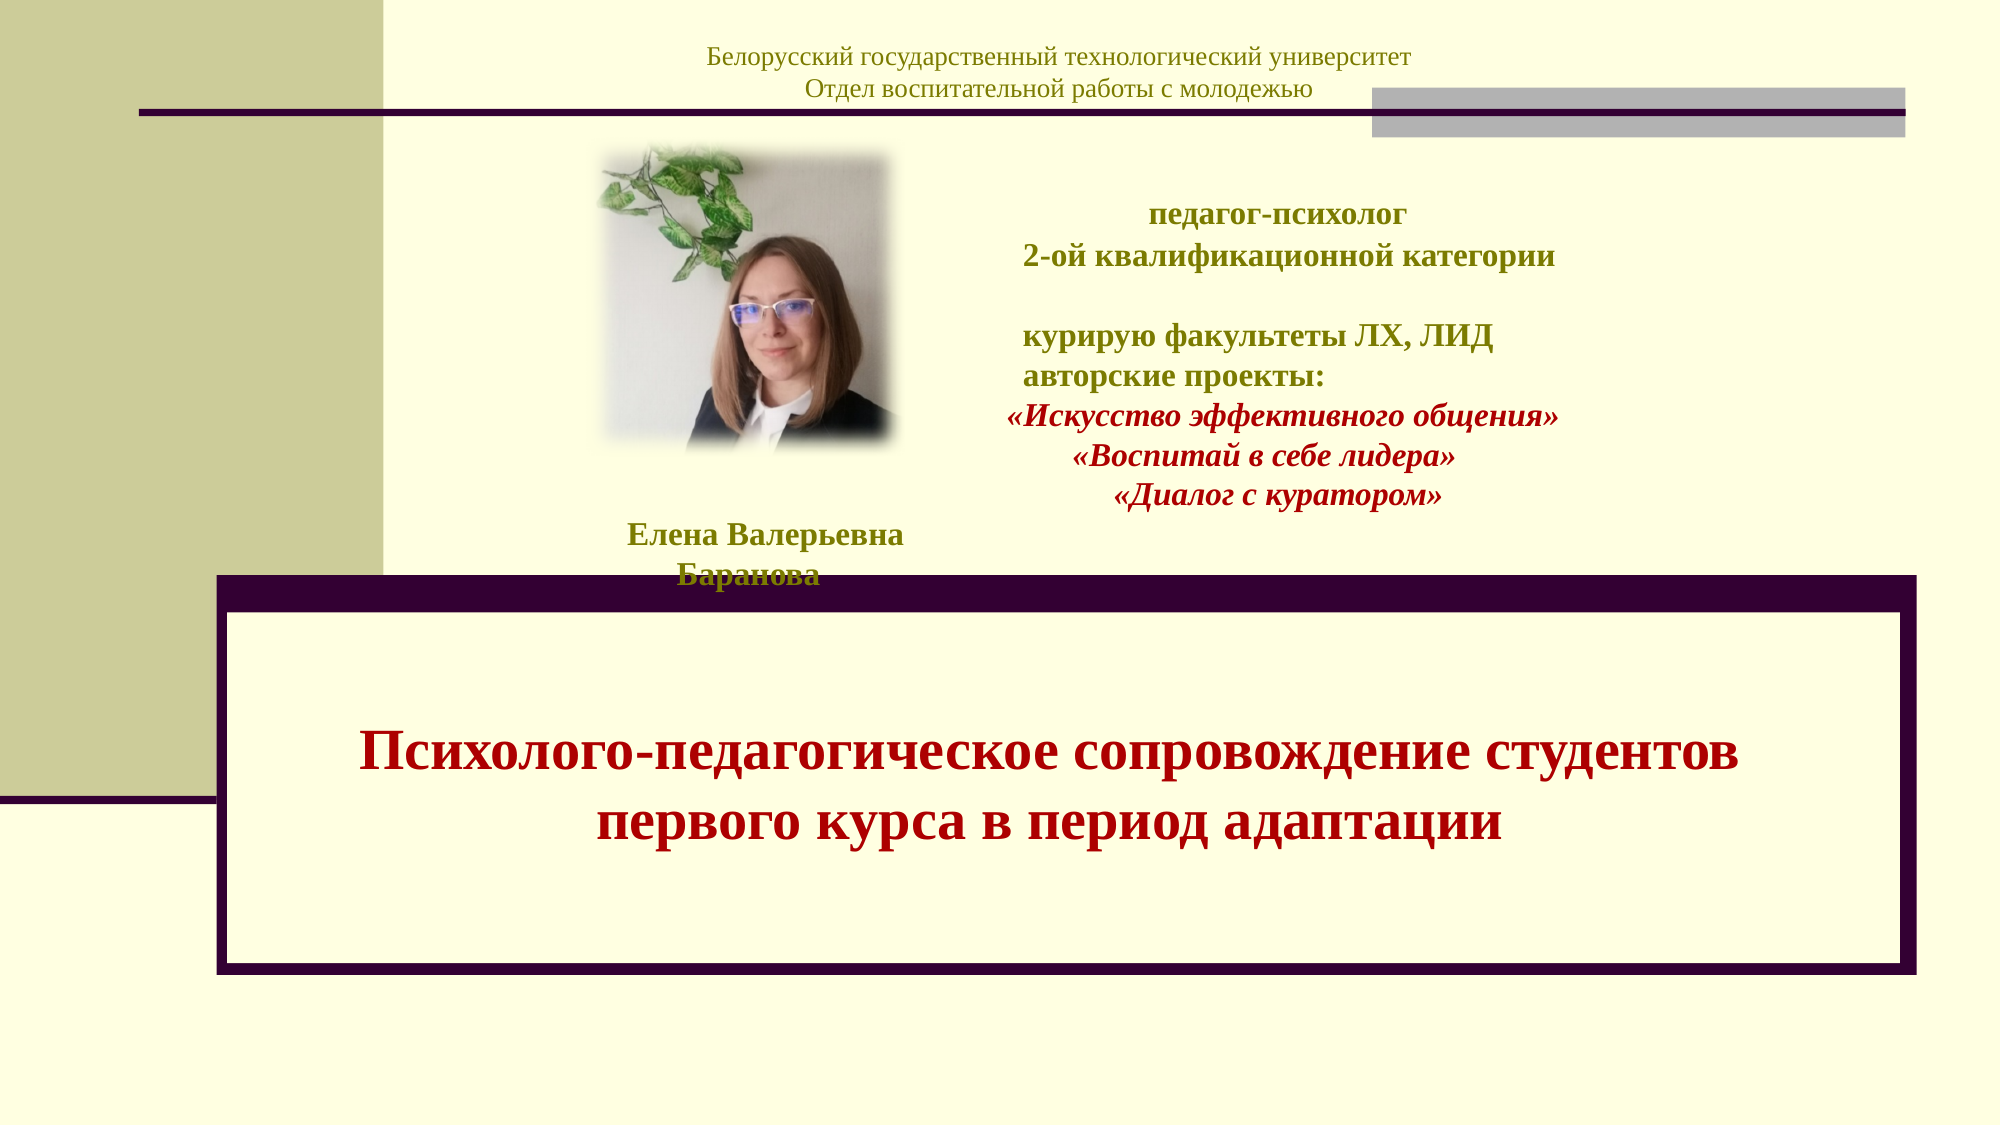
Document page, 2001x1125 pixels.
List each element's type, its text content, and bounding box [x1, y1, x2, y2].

title педагог-психолог 2-ой квалификационной категории курирую факультеты ЛХ, ЛИД авторские проекты: «Искусство эффективного общения» «Воспитай в себе лидера» «Диалог с куратором» Елена Валерьевна Баранова [587, 125, 1676, 551]
subtitle Психолого-педагогическое сопровождение студентов первого курса в период адаптации [299, 649, 1801, 913]
text_box Белорусский государственный технологический университет Отдел воспитательной работы с молодежью [657, 30, 1461, 111]
picture [586, 136, 906, 457]
